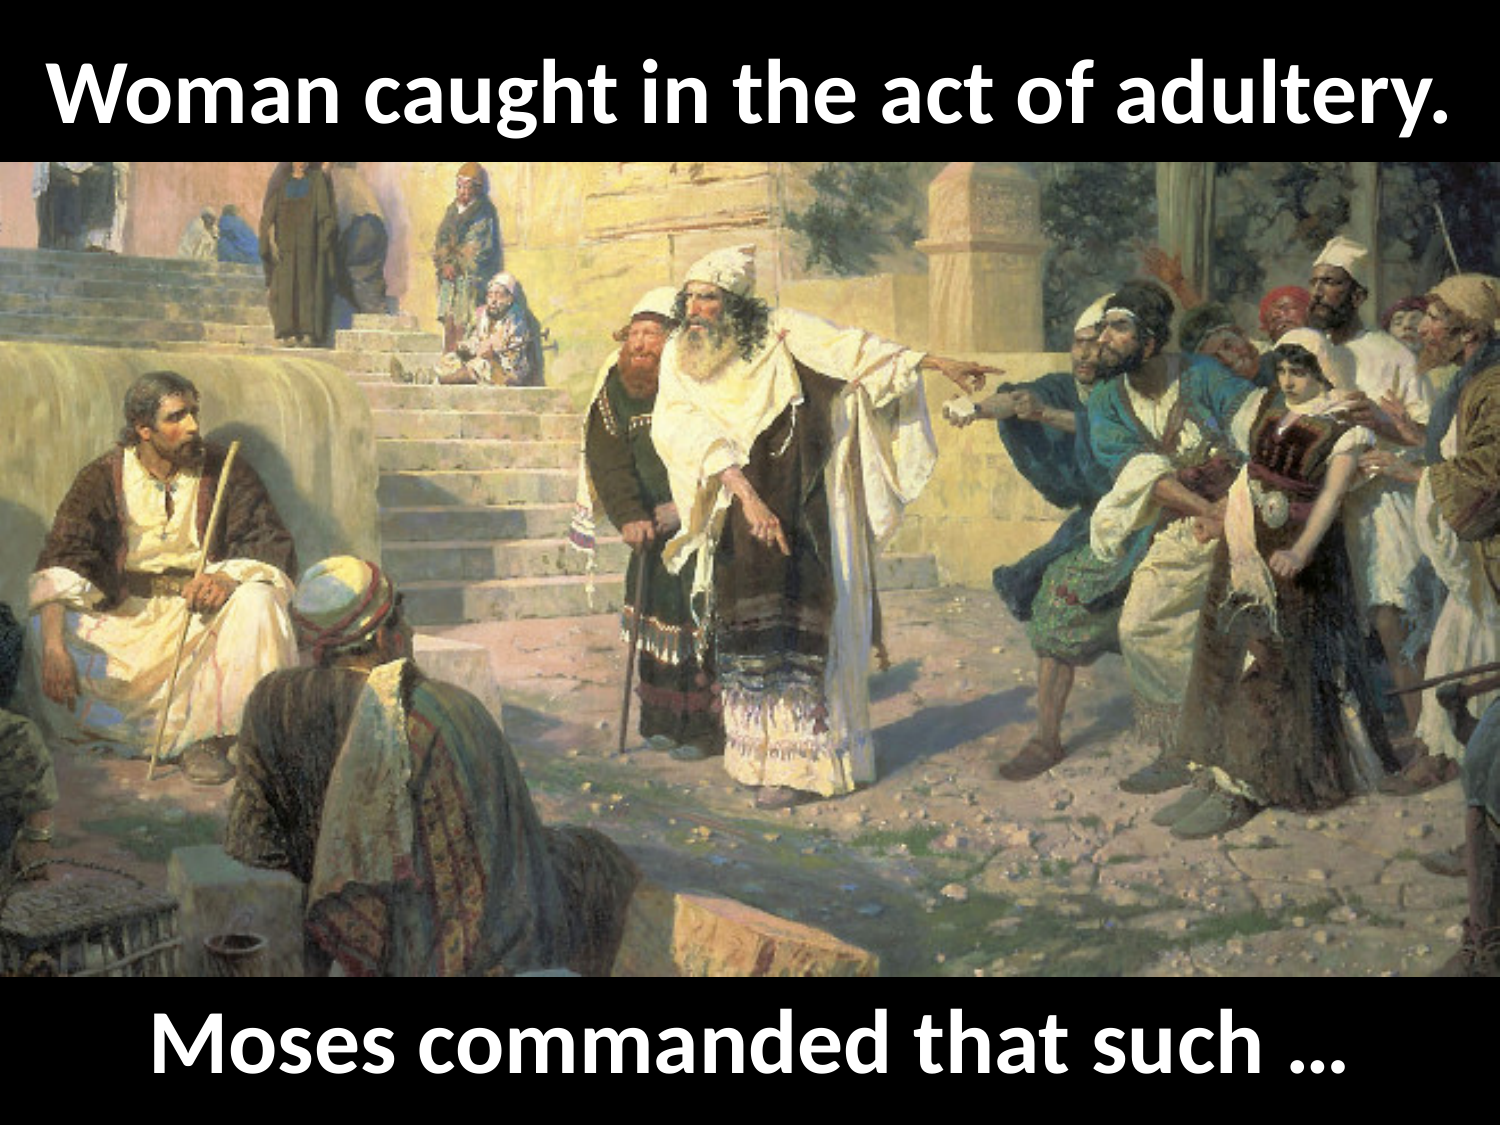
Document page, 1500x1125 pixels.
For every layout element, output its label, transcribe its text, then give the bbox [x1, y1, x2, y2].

picture [0, 162, 1500, 977]
text_box Moses commanded that such … [0, 984, 1500, 1100]
text_box Woman caught in the act of adultery. [0, 24, 1500, 150]
